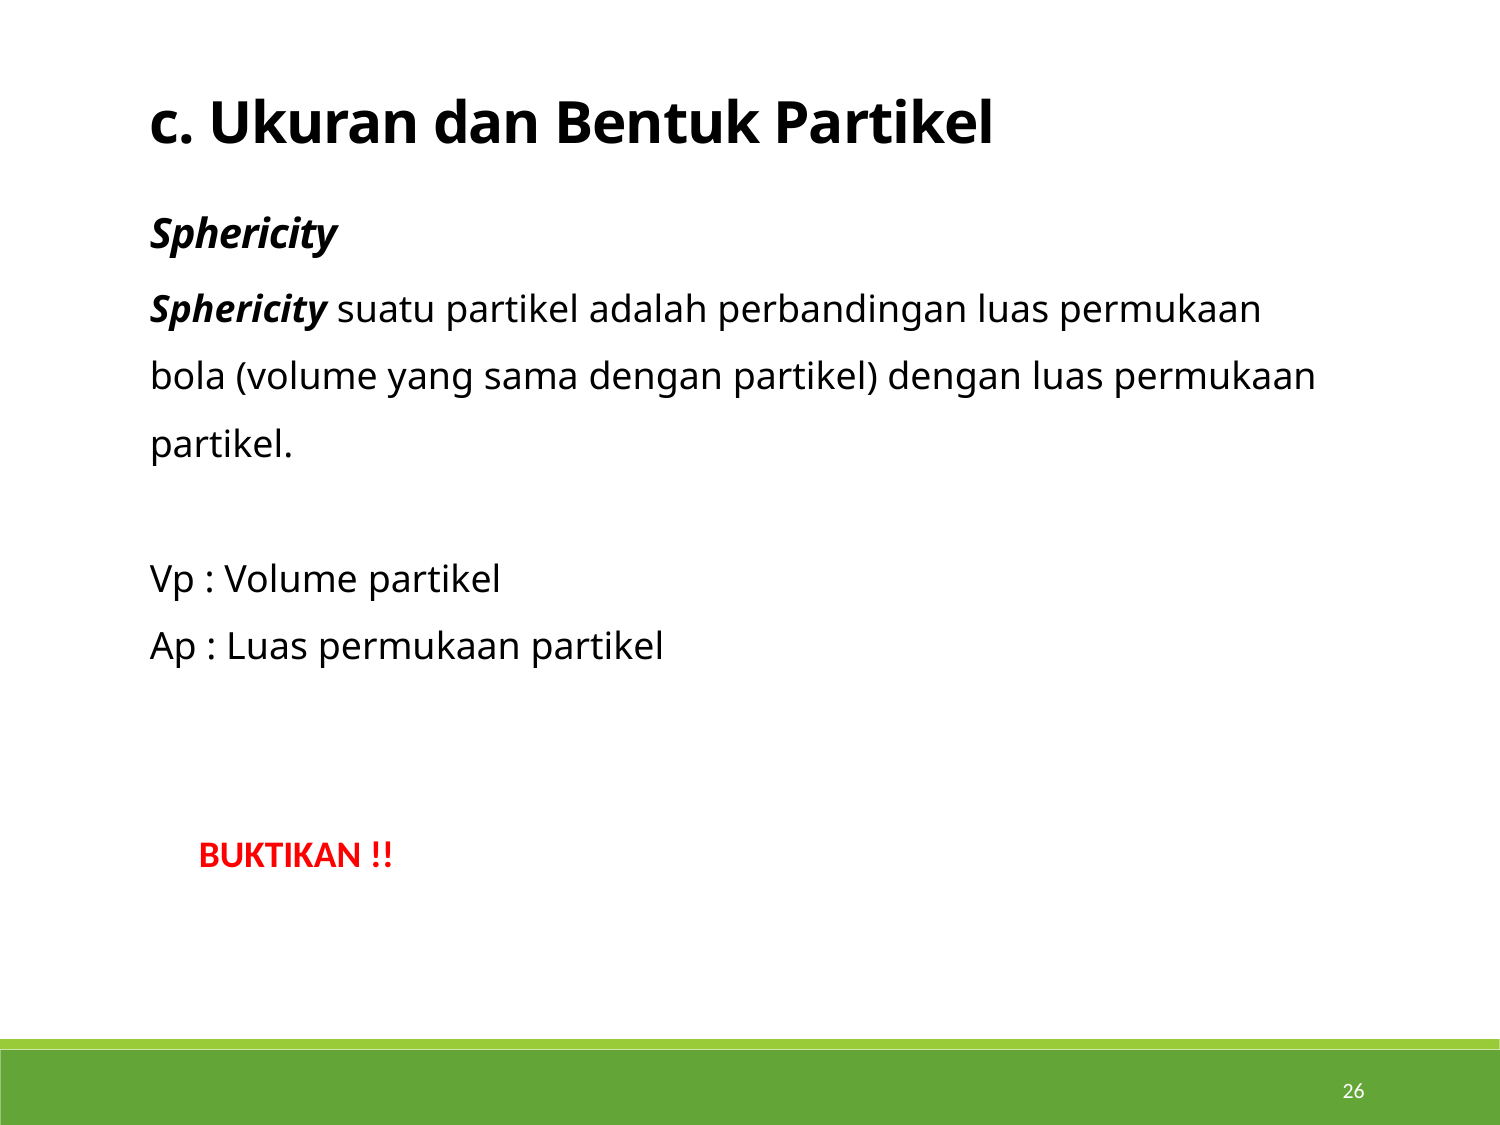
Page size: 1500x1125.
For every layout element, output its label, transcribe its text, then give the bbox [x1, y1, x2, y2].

text_box BUKTIKAN !! [184, 822, 410, 882]
slide_number 26 [1218, 1059, 1380, 1120]
text_box c. Ukuran dan Bentuk Partikel Sphericity [135, 88, 1373, 327]
